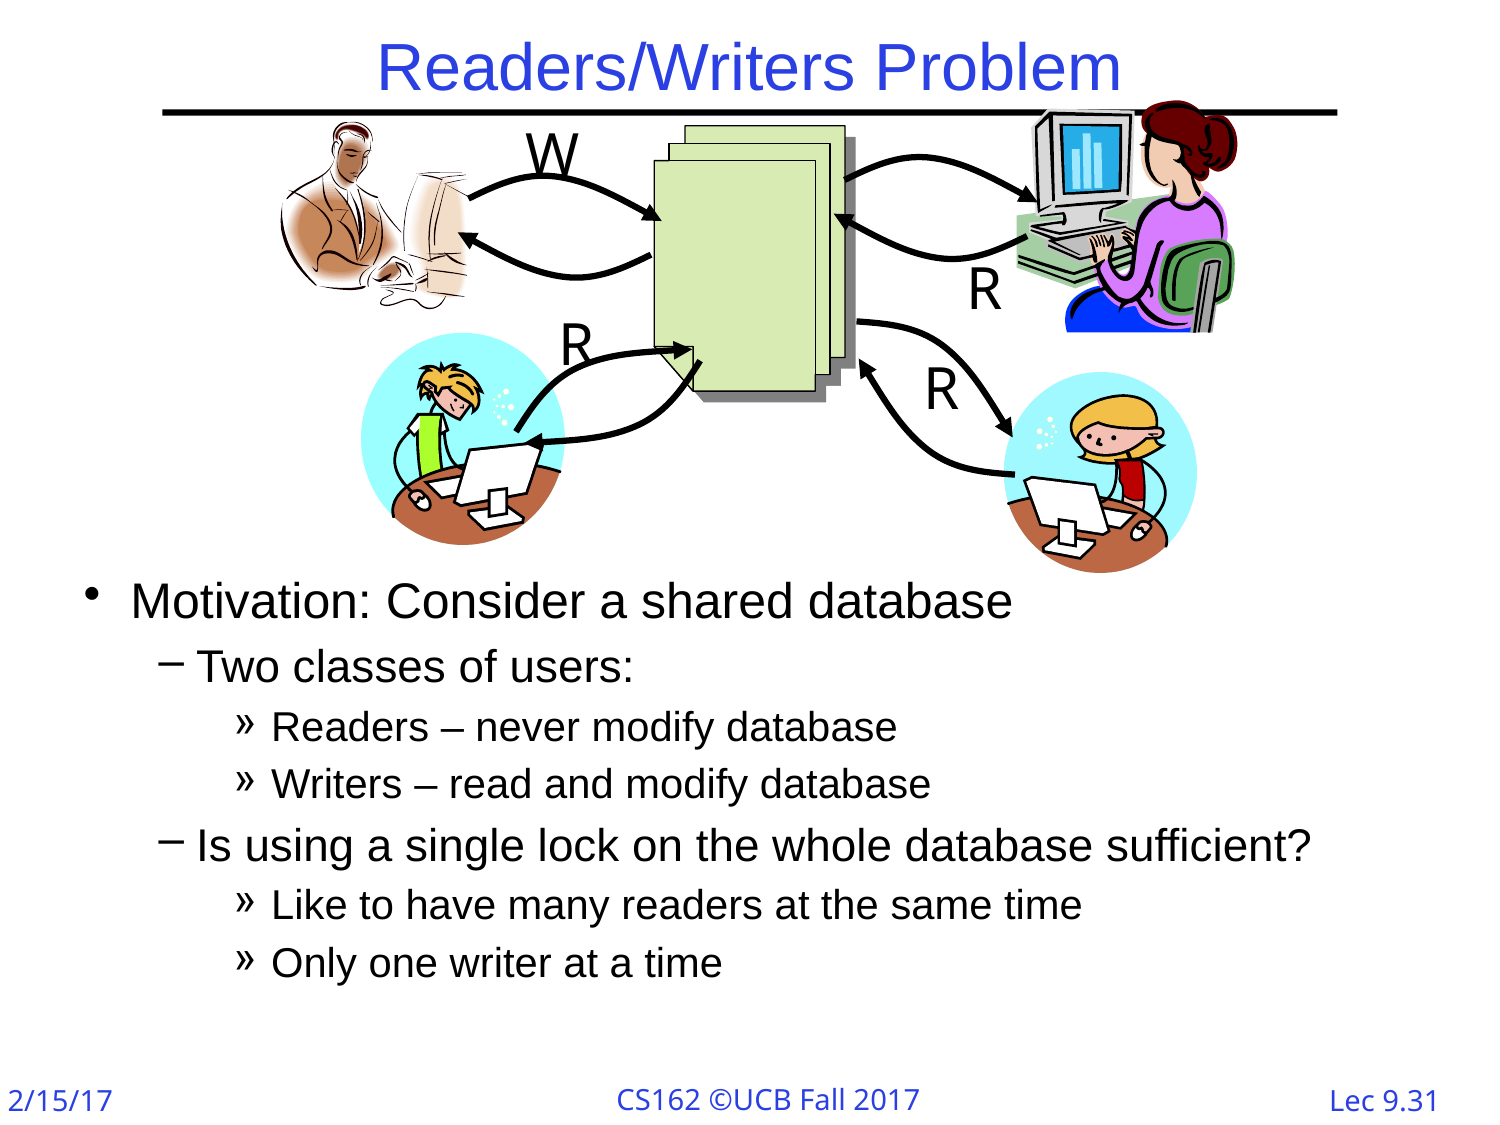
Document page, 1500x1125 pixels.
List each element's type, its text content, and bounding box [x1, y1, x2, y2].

title Readers/Writers Problem [162, 24, 1338, 113]
list Motivation: Consider a shared database Two classes of users: Readers – never modify database Writers – read and modify database Is using a single lock on the whole database sufficient? Like to have many readers at the same time Only one writer at a time [68, 568, 1463, 1094]
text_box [274, 99, 1238, 574]
